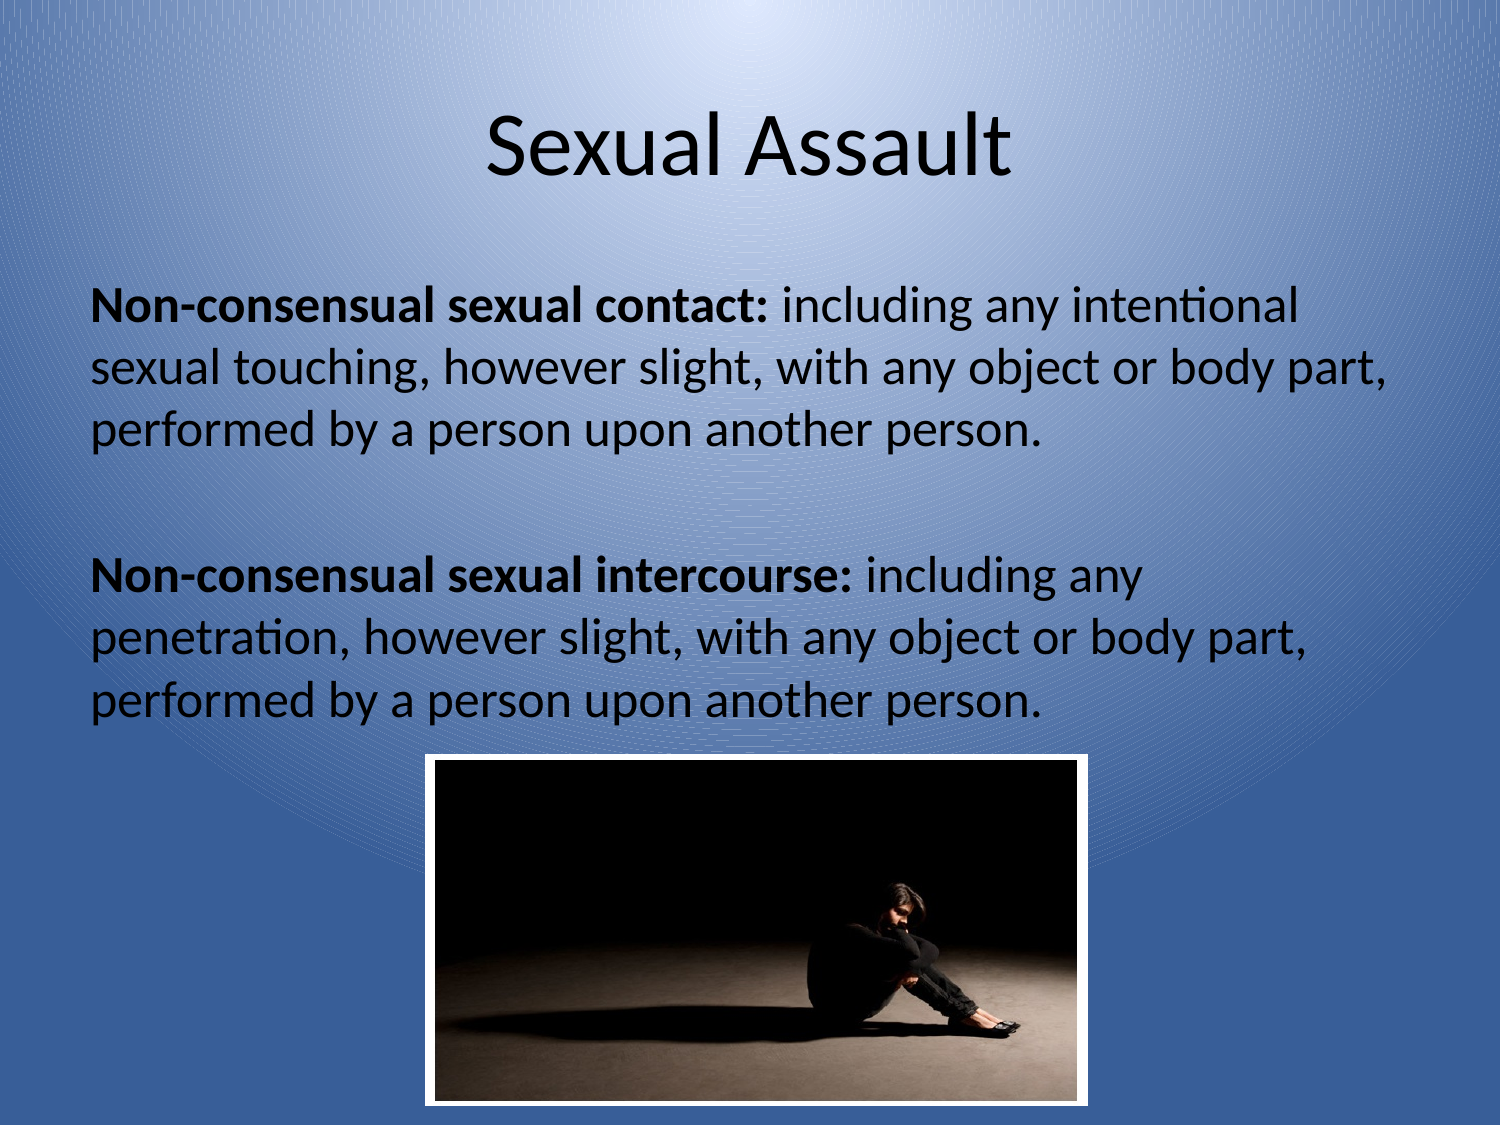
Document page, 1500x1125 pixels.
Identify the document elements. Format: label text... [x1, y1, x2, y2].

title Sexual Assault [75, 45, 1425, 233]
picture [424, 754, 1088, 1106]
list Non-consensual sexual contact: including any intentional sexual touching, however slight, with any object or body part, performed by a person upon another person. Non-consensual sexual intercourse: including any penetration, however slight, with any object or body part, performed by a person upon another person. [75, 262, 1425, 1005]
